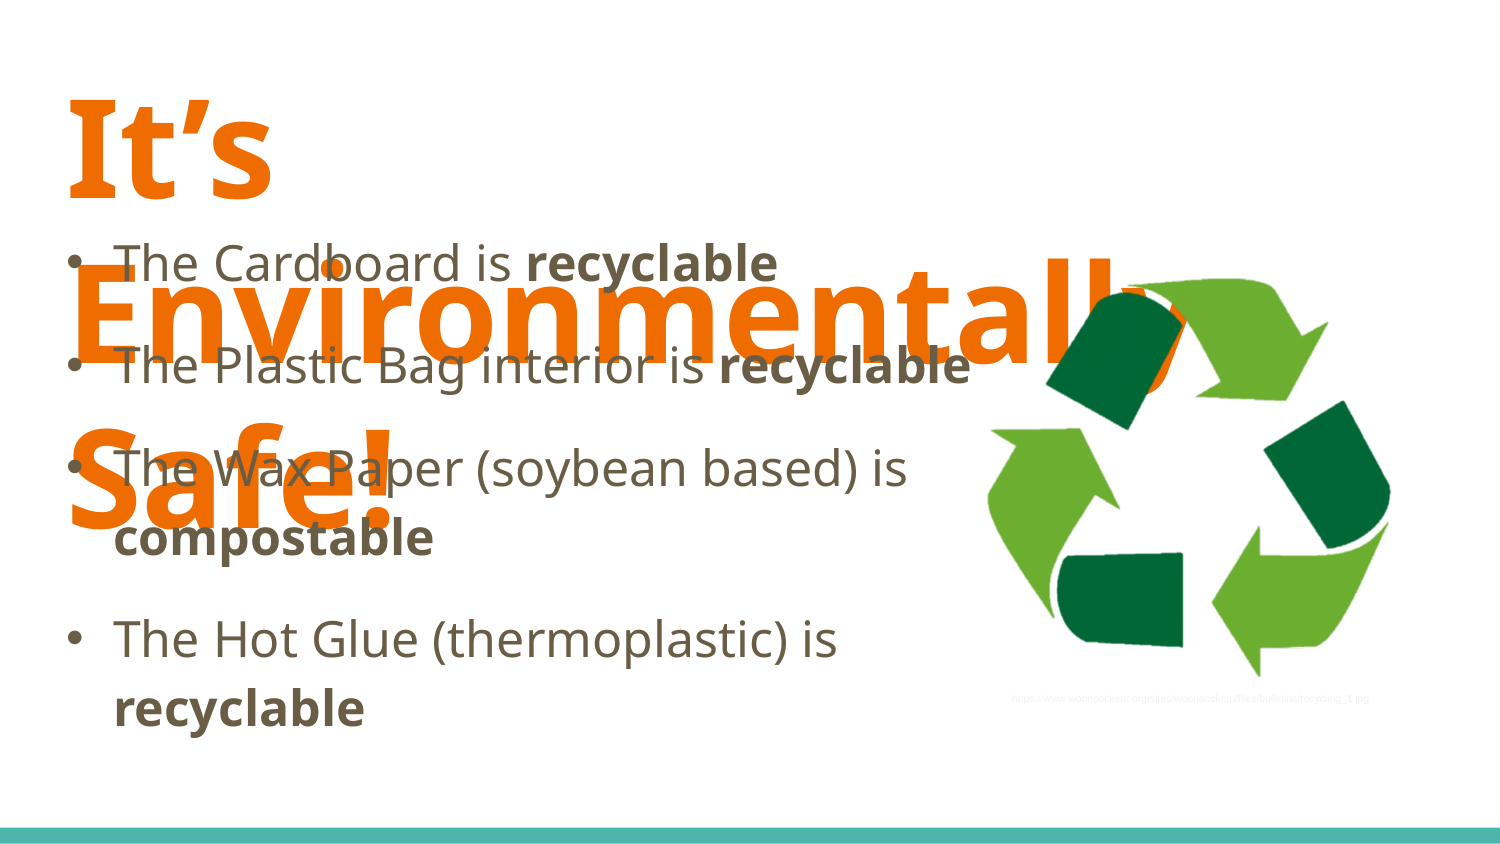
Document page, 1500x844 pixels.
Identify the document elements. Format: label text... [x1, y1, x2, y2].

list The Cardboard is recyclable The Plastic Bag interior is recyclable The Wax Paper (soybean based) is compostable The Hot Glue (thermoplastic) is recyclable [51, 207, 998, 750]
picture [878, 231, 1500, 726]
title It’s Environmentally Safe! [51, 45, 1449, 162]
